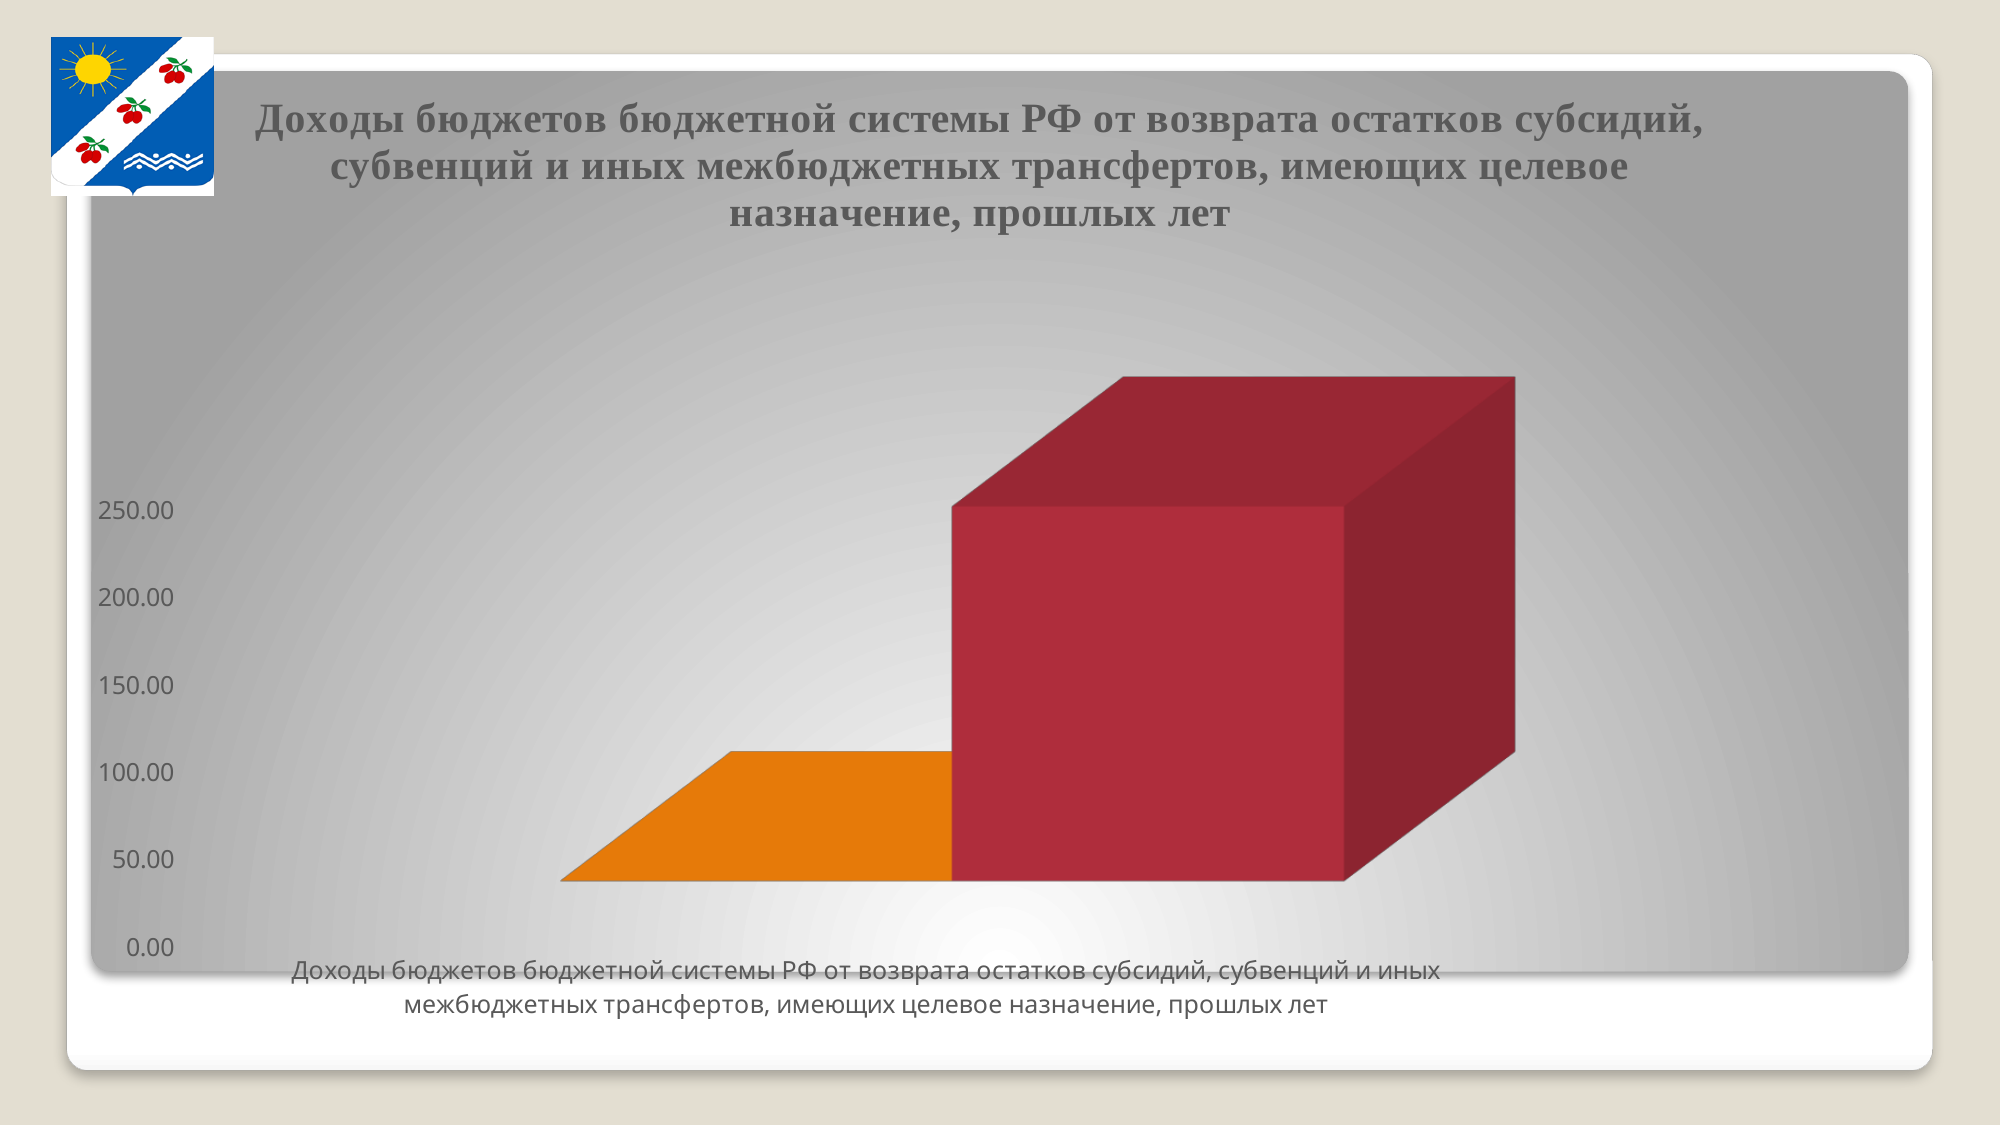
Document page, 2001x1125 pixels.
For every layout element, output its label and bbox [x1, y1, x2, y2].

chart [51, 36, 1942, 1042]
